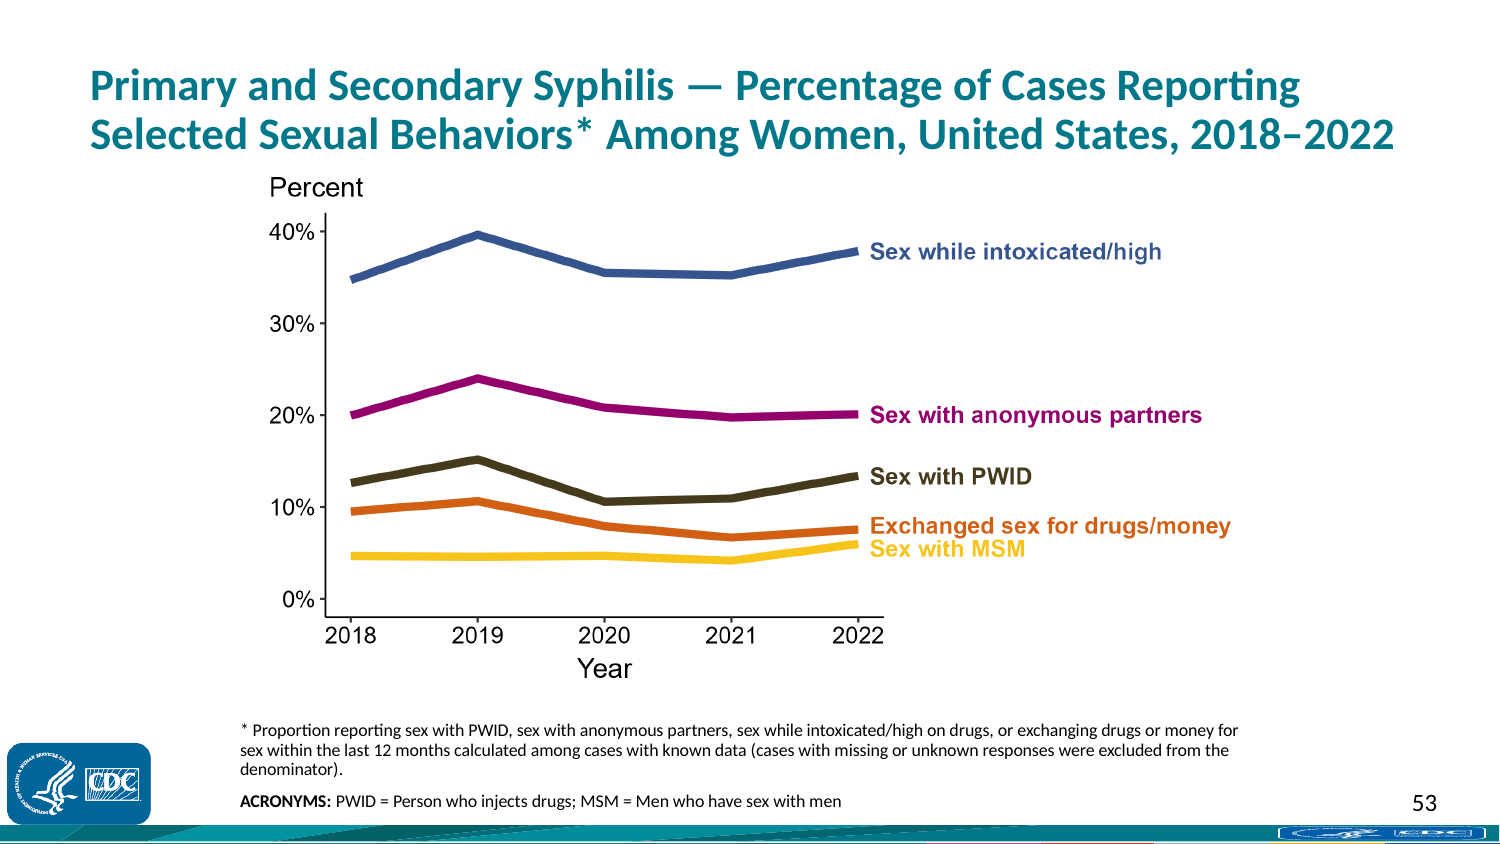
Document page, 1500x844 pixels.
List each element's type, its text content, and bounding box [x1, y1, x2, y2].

list * Proportion reporting sex with PWID, sex with anonymous partners, sex while intoxicated/high on drugs, or exchanging drugs or money for sex within the last 12 months calculated among cases with known data (cases with missing or unknown responses were excluded from the denominator). ACRONYMS: PWID = Person who injects drugs; MSM = Men who have sex with men [225, 714, 1275, 820]
title Primary and Secondary Syphilis — Percentage of Cases Reporting Selected Sexual Behaviors* Among Women, United States, 2018–2022 [75, 42, 1425, 167]
picture [5, 741, 152, 826]
picture [258, 166, 1242, 694]
